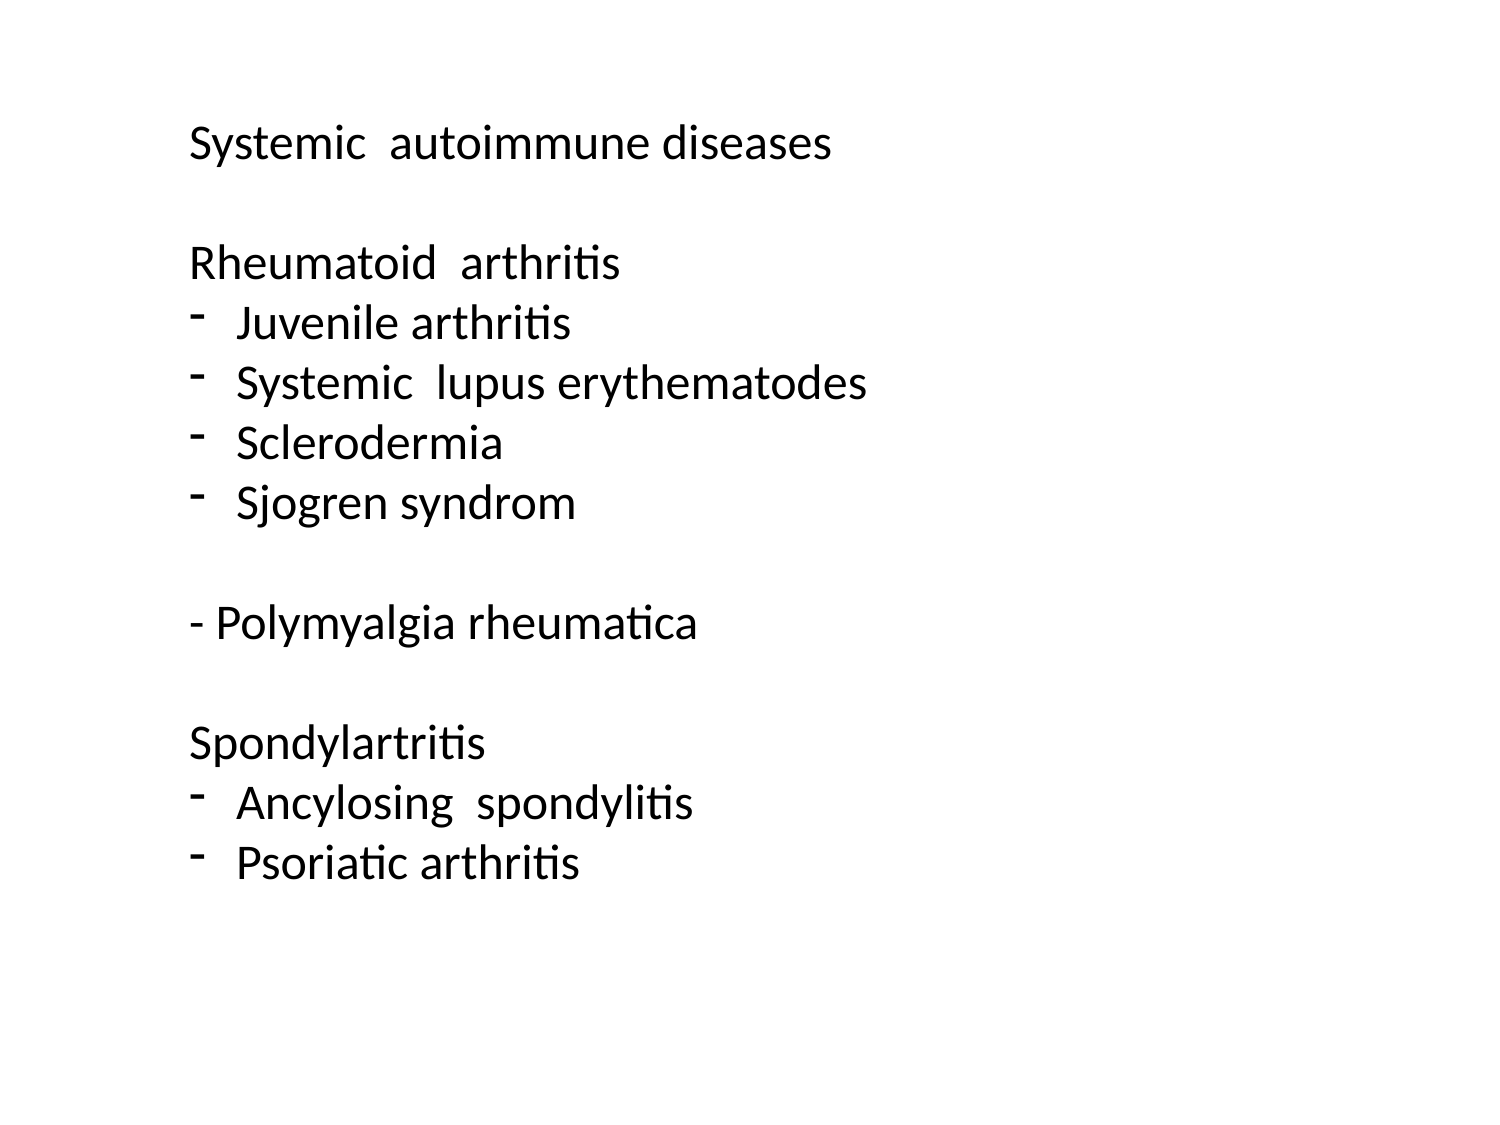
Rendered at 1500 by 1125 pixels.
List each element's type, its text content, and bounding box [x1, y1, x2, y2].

text_box Systemic autoimmune diseases Rheumatoid arthritis Juvenile arthritis Systemic lupus erythematodes Sclerodermia Sjogren syndrom - Polymyalgia rheumatica Spondylartritis Ancylosing spondylitis Psoriatic arthritis [174, 101, 883, 957]
